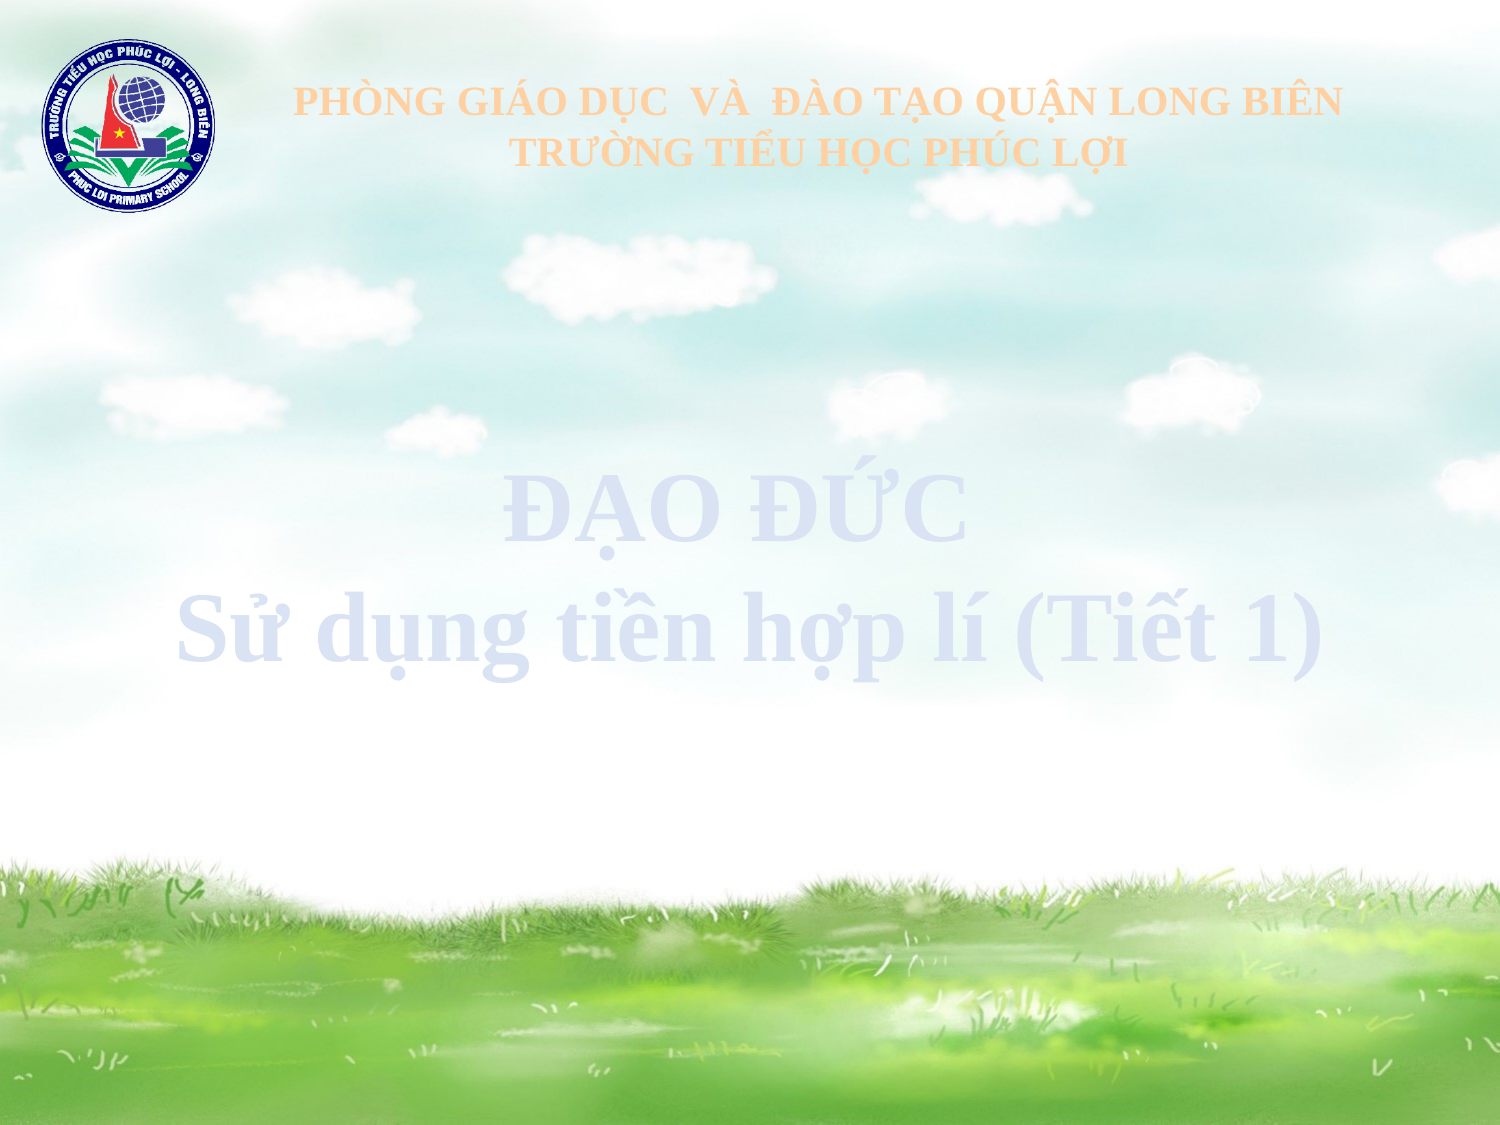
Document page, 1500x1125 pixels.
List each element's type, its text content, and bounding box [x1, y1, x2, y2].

picture [0, 0, 1500, 1125]
text_box PHÒNG GIÁO DỤC VÀ ĐÀO TẠO QUẬN LONG BIÊN TRƯỜNG TIỂU HỌC PHÚC LỢI [219, 66, 1500, 182]
text_box ĐẠO ĐỨC Sử dụng tiền hợp lí (Tiết 1) [131, 433, 1369, 689]
